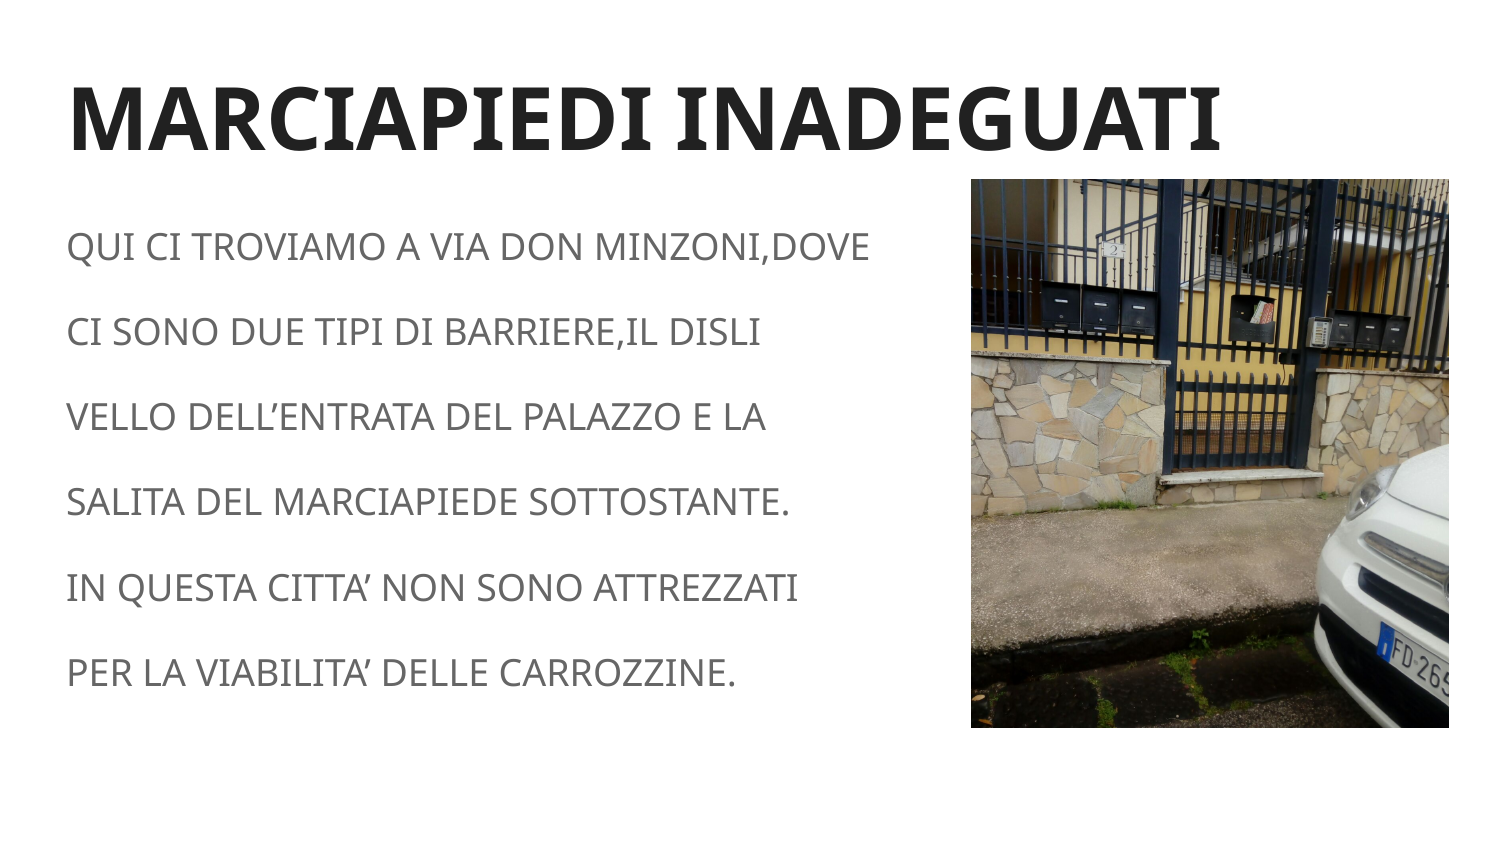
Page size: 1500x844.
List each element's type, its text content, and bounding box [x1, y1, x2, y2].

picture [971, 179, 1450, 728]
list QUI CI TROVIAMO A VIA DON MINZONI,DOVE CI SONO DUE TIPI DI BARRIERE,IL DISLI VELLO DELL’ENTRATA DEL PALAZZO E LA SALITA DEL MARCIAPIEDE SOTTOSTANTE. IN QUESTA CITTA’ NON SONO ATTREZZATI PER LA VIABILITA’ DELLE CARROZZINE. [51, 201, 1449, 750]
title MARCIAPIEDI INADEGUATI [51, 48, 1449, 180]
